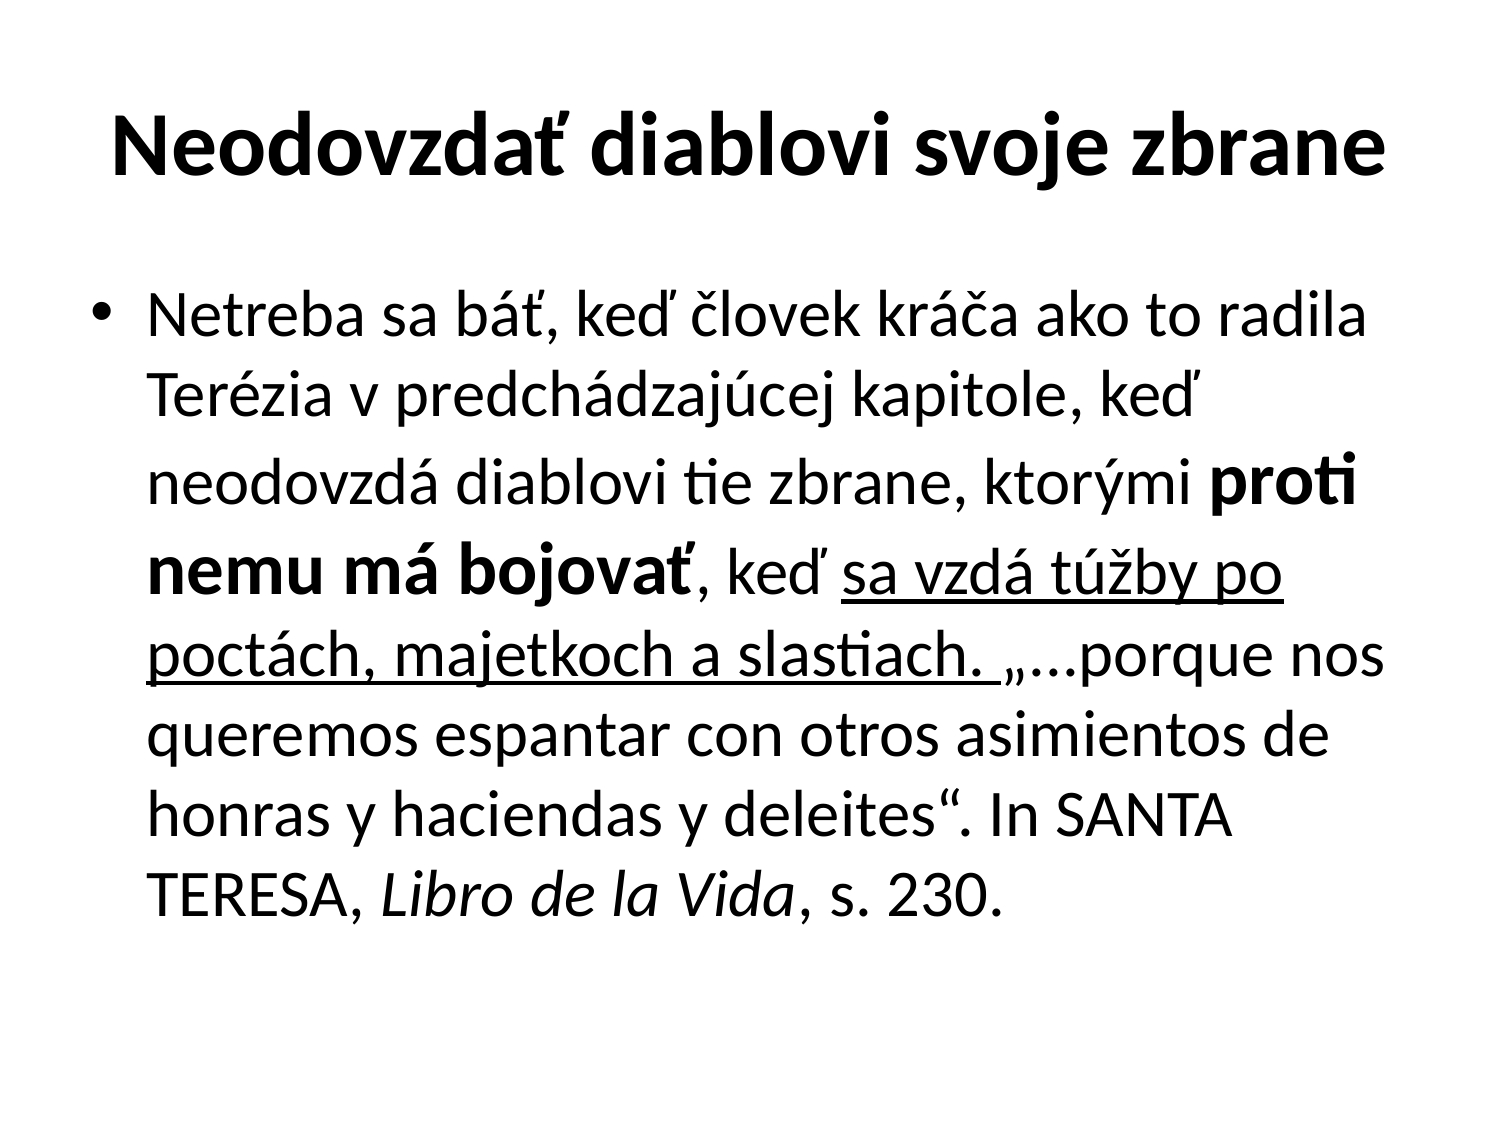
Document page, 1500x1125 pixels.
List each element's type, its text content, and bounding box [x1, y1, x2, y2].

list Netreba sa báť, keď človek kráča ako to radila Terézia v predchádzajúcej kapitole, keď neodovzdá diablovi tie zbrane, ktorými proti nemu má bojovať, keď sa vzdá túžby po poctách, majetkoch a slastiach. „...porque nos queremos espantar con otros asimientos de honras y haciendas y deleites“. In SANTA TERESA, Libro de la Vida, s. 230. [75, 262, 1425, 1005]
title Neodovzdať diablovi svoje zbrane [75, 45, 1425, 233]
